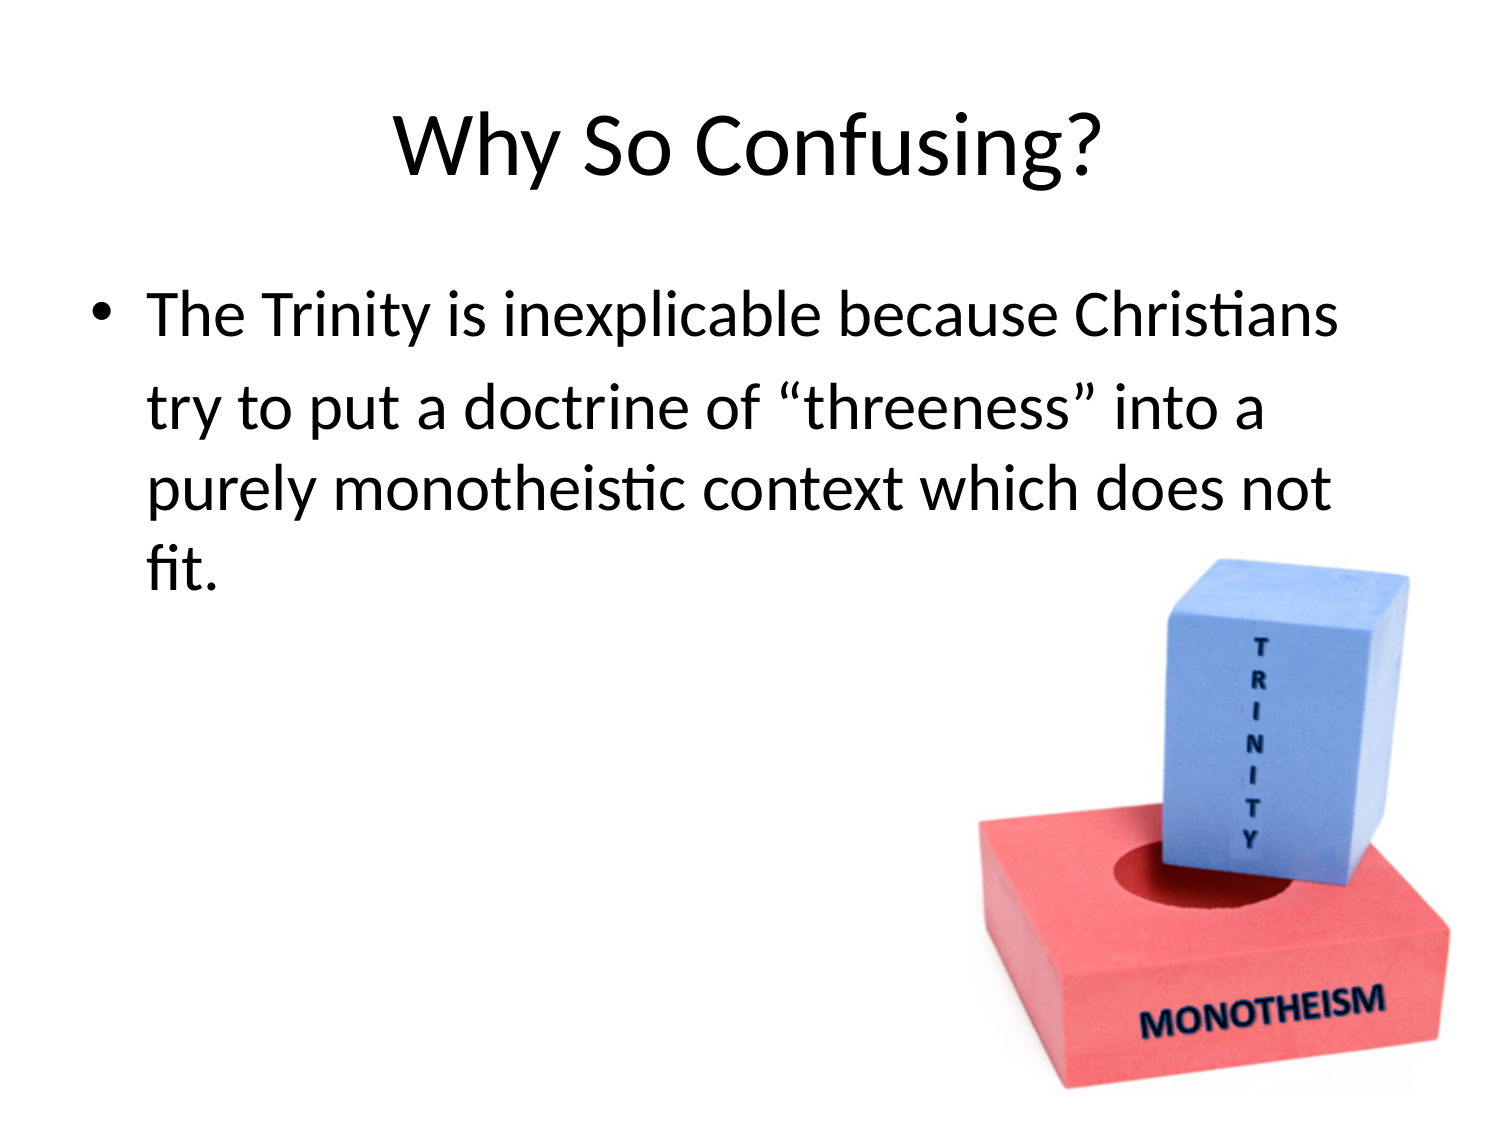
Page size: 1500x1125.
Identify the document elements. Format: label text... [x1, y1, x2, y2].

picture [962, 550, 1466, 1103]
title Why So Confusing? [75, 45, 1425, 233]
list The Trinity is inexplicable because Christians try to put a doctrine of “threeness” into a purely monotheistic context which does not fit. [75, 262, 1425, 1005]
